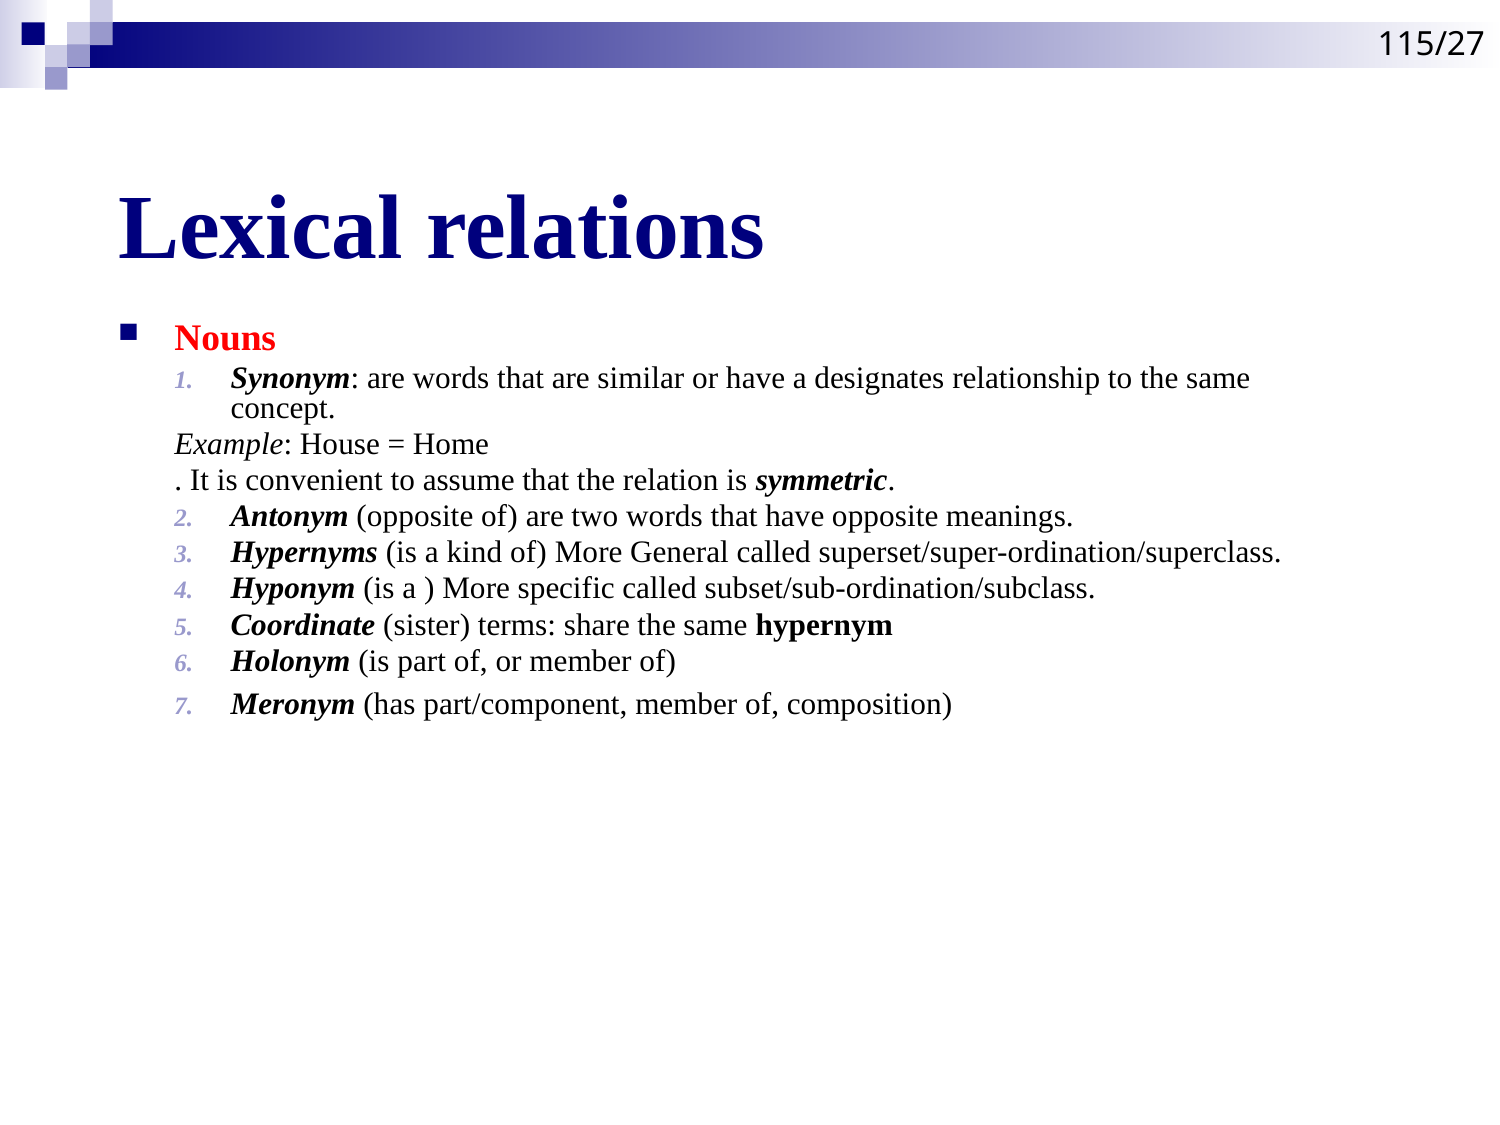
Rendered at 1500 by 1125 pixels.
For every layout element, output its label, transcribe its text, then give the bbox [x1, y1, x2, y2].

title Lexical relations [103, 140, 1397, 304]
slide_number 115/27 [1149, 0, 1500, 75]
list Nouns Synonym: are words that are similar or have a designates relationship to the same concept. Example: House = Home . It is convenient to assume that the relation is symmetric. Antonym (opposite of) are two words that have opposite meanings. Hypernyms (is a kind of) More General called superset/super-ordination/superclass. Hyponym (is a ) More specific called subset/sub-ordination/subclass. Coordinate (sister) terms: share the same hypernym Holonym (is part of, or member of) Meronym (has part/component, member of, composition) [103, 314, 1344, 949]
